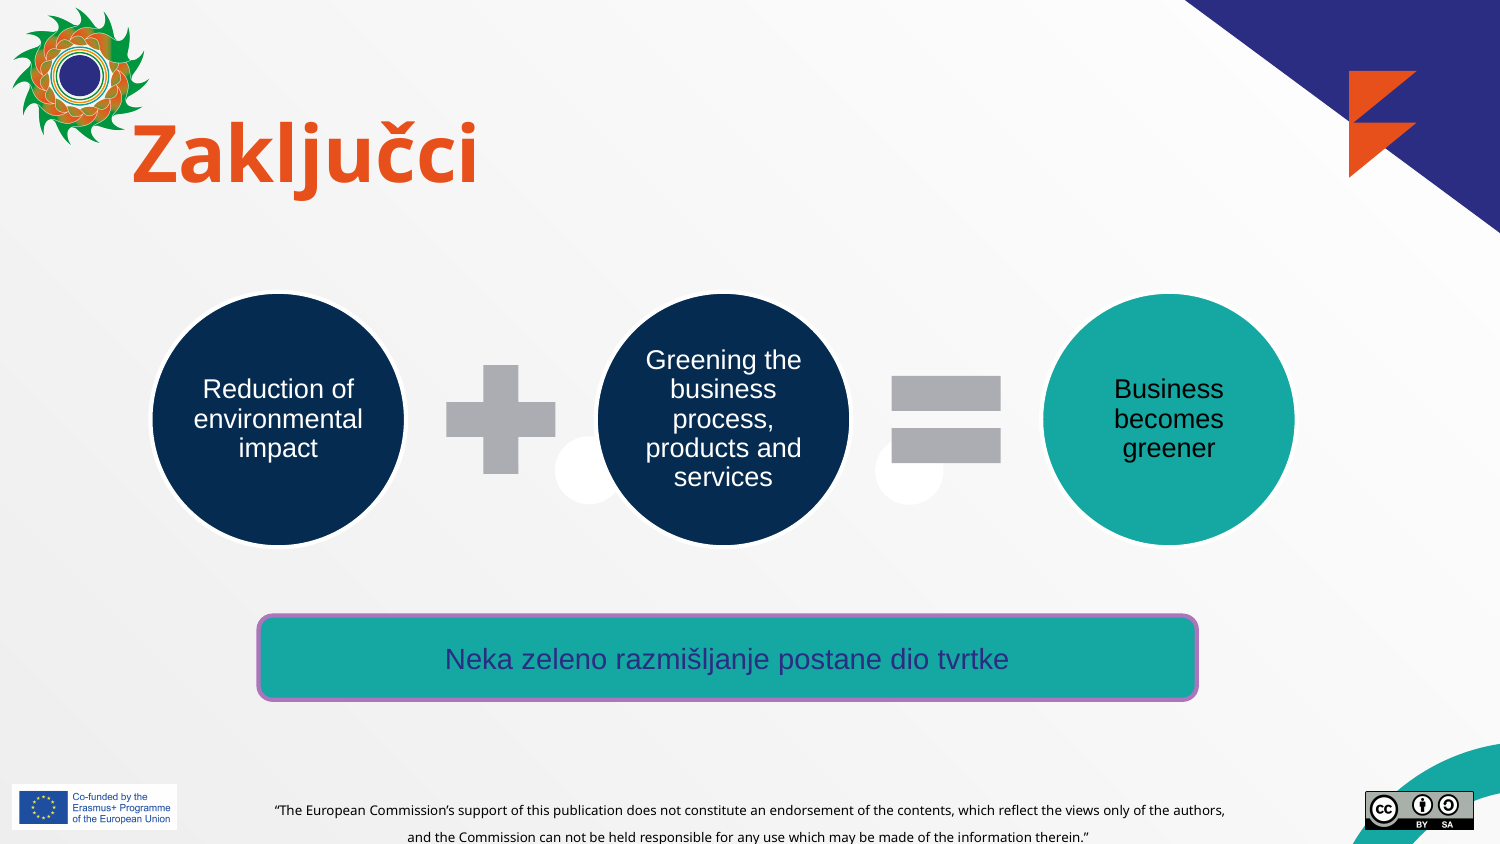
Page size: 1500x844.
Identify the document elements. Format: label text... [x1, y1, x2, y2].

text_box Neka zeleno razmišljanje postane dio tvrtke [256, 640, 1199, 702]
picture [1365, 791, 1474, 830]
picture [11, 784, 177, 830]
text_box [150, 207, 1298, 633]
picture [11, 6, 151, 147]
title Zaključci [116, 88, 1383, 255]
